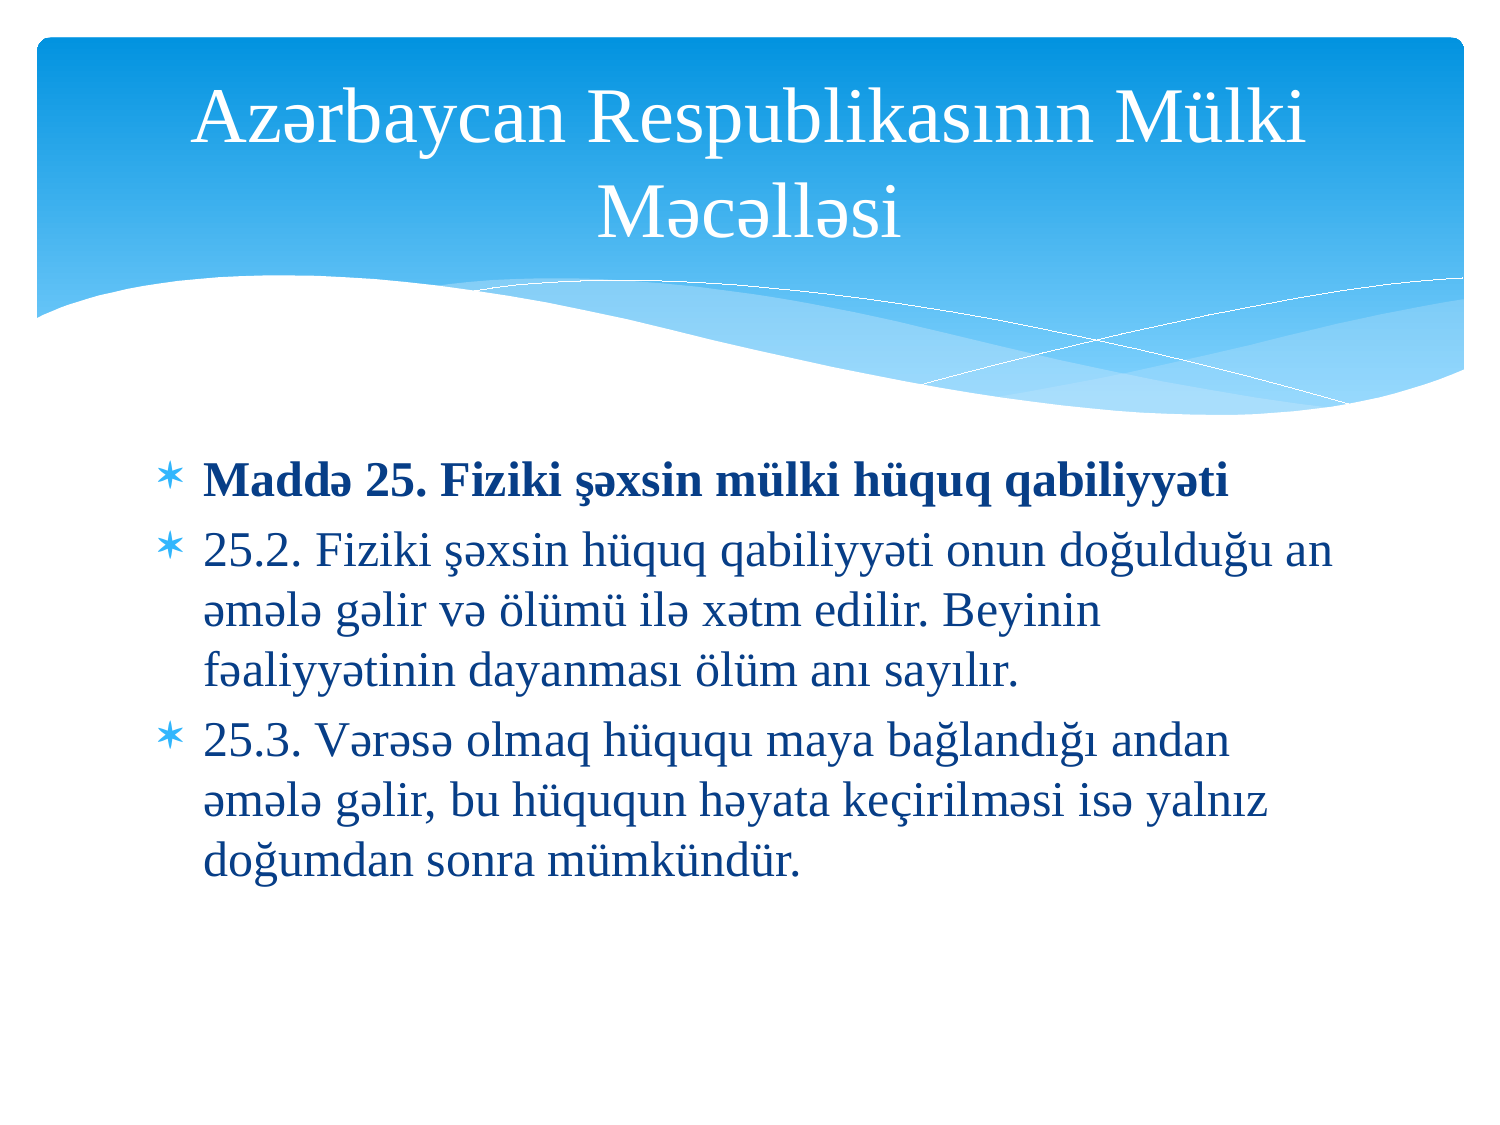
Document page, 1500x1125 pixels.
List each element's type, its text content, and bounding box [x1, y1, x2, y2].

list Maddə 25. Fiziki şəxsin mülki hüquq qabiliyyəti 25.2. Fiziki şəxsin hüquq qabiliyyəti onun doğulduğu an əmələ gəlir və ölümü ilə xətm edilir. Beyinin fəaliyyətinin dayanması ölüm anı sayılır. 25.3. Vərəsə olmaq hüququ maya bağlandığı andan əmələ gəlir, bu hüququn həyata keçirilməsi isə yalnız doğumdan sonra mümkündür. [143, 438, 1359, 1005]
title Azərbaycan Respublikasının Mülki Məcəlləsi [75, 55, 1425, 261]
